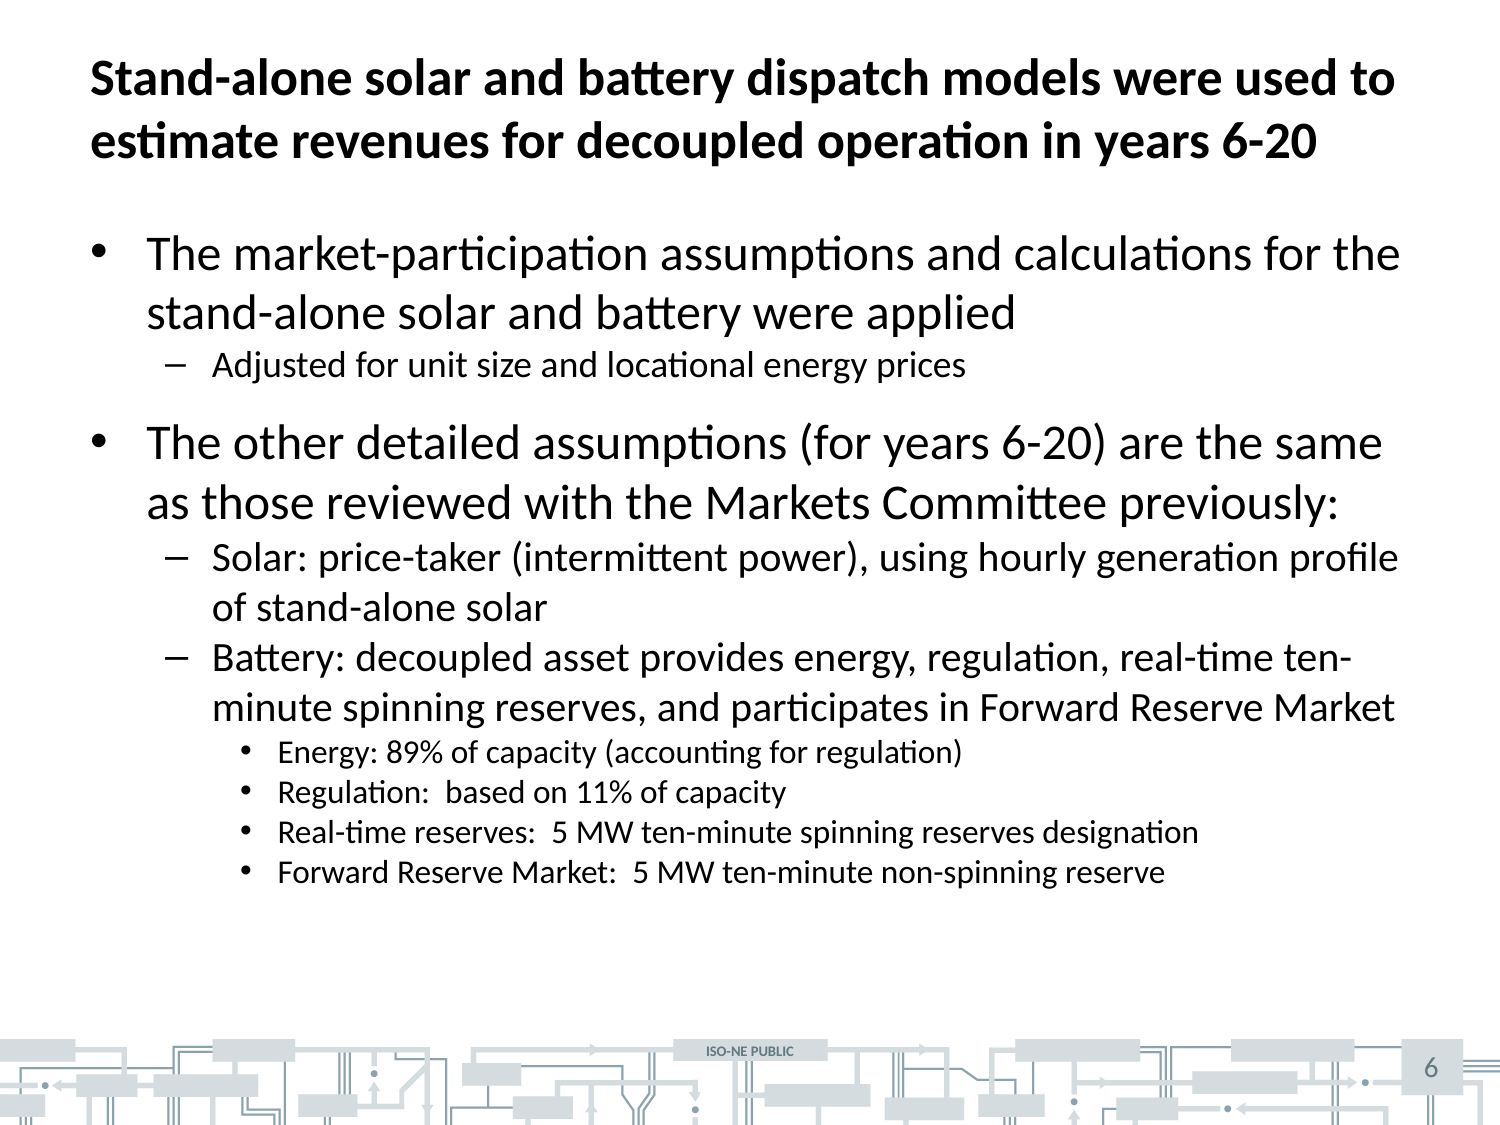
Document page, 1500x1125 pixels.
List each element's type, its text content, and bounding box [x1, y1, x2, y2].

picture [0, 1031, 1500, 1125]
title Stand-alone solar and battery dispatch models were used to estimate revenues for decoupled operation in years 6-20 [75, 12, 1425, 200]
slide_number 6 [1400, 1044, 1463, 1088]
list The market-participation assumptions and calculations for the stand-alone solar and battery were applied Adjusted for unit size and locational energy prices The other detailed assumptions (for years 6-20) are the same as those reviewed with the Markets Committee previously: Solar: price-taker (intermittent power), using hourly generation profile of stand-alone solar Battery: decoupled asset provides energy, regulation, real-time ten-minute spinning reserves, and participates in Forward Reserve Market Energy: 89% of capacity (accounting for regulation) Regulation: based on 11% of capacity Real-time reserves: 5 MW ten-minute spinning reserves designation Forward Reserve Market: 5 MW ten-minute non-spinning reserve [75, 212, 1425, 975]
